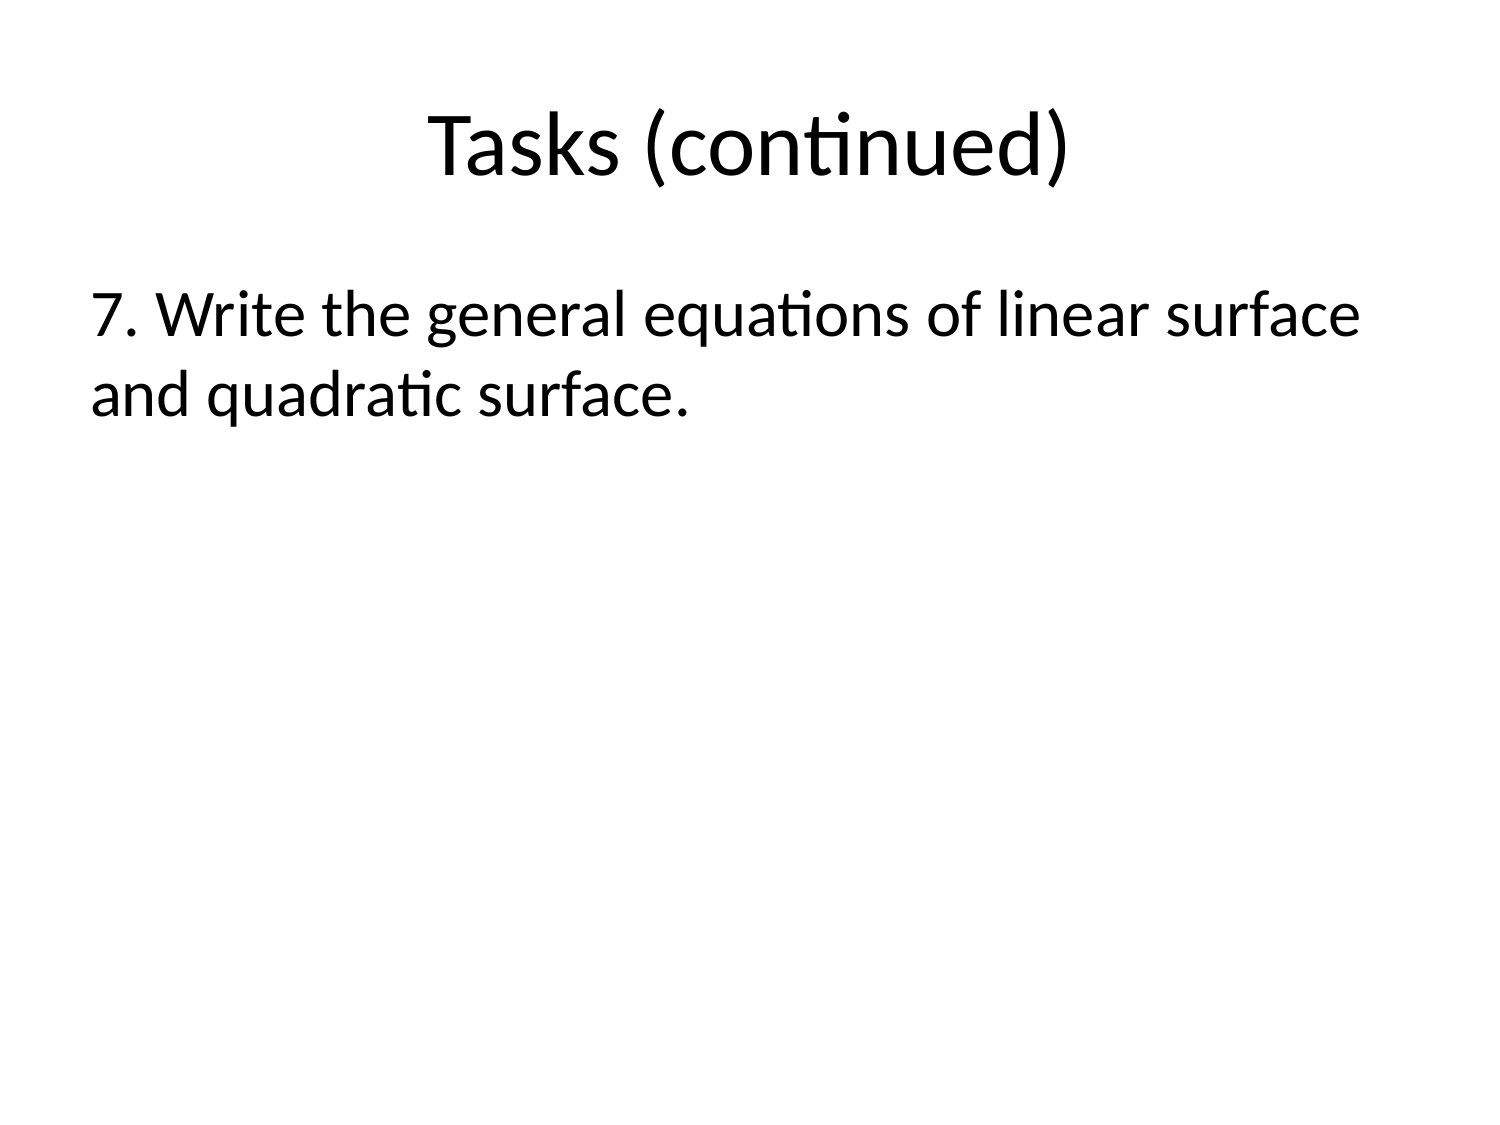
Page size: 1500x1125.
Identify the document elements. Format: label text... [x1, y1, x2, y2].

list 7. Write the general equations of linear surface and quadratic surface. [75, 262, 1425, 1005]
title Tasks (continued) [75, 45, 1425, 233]
